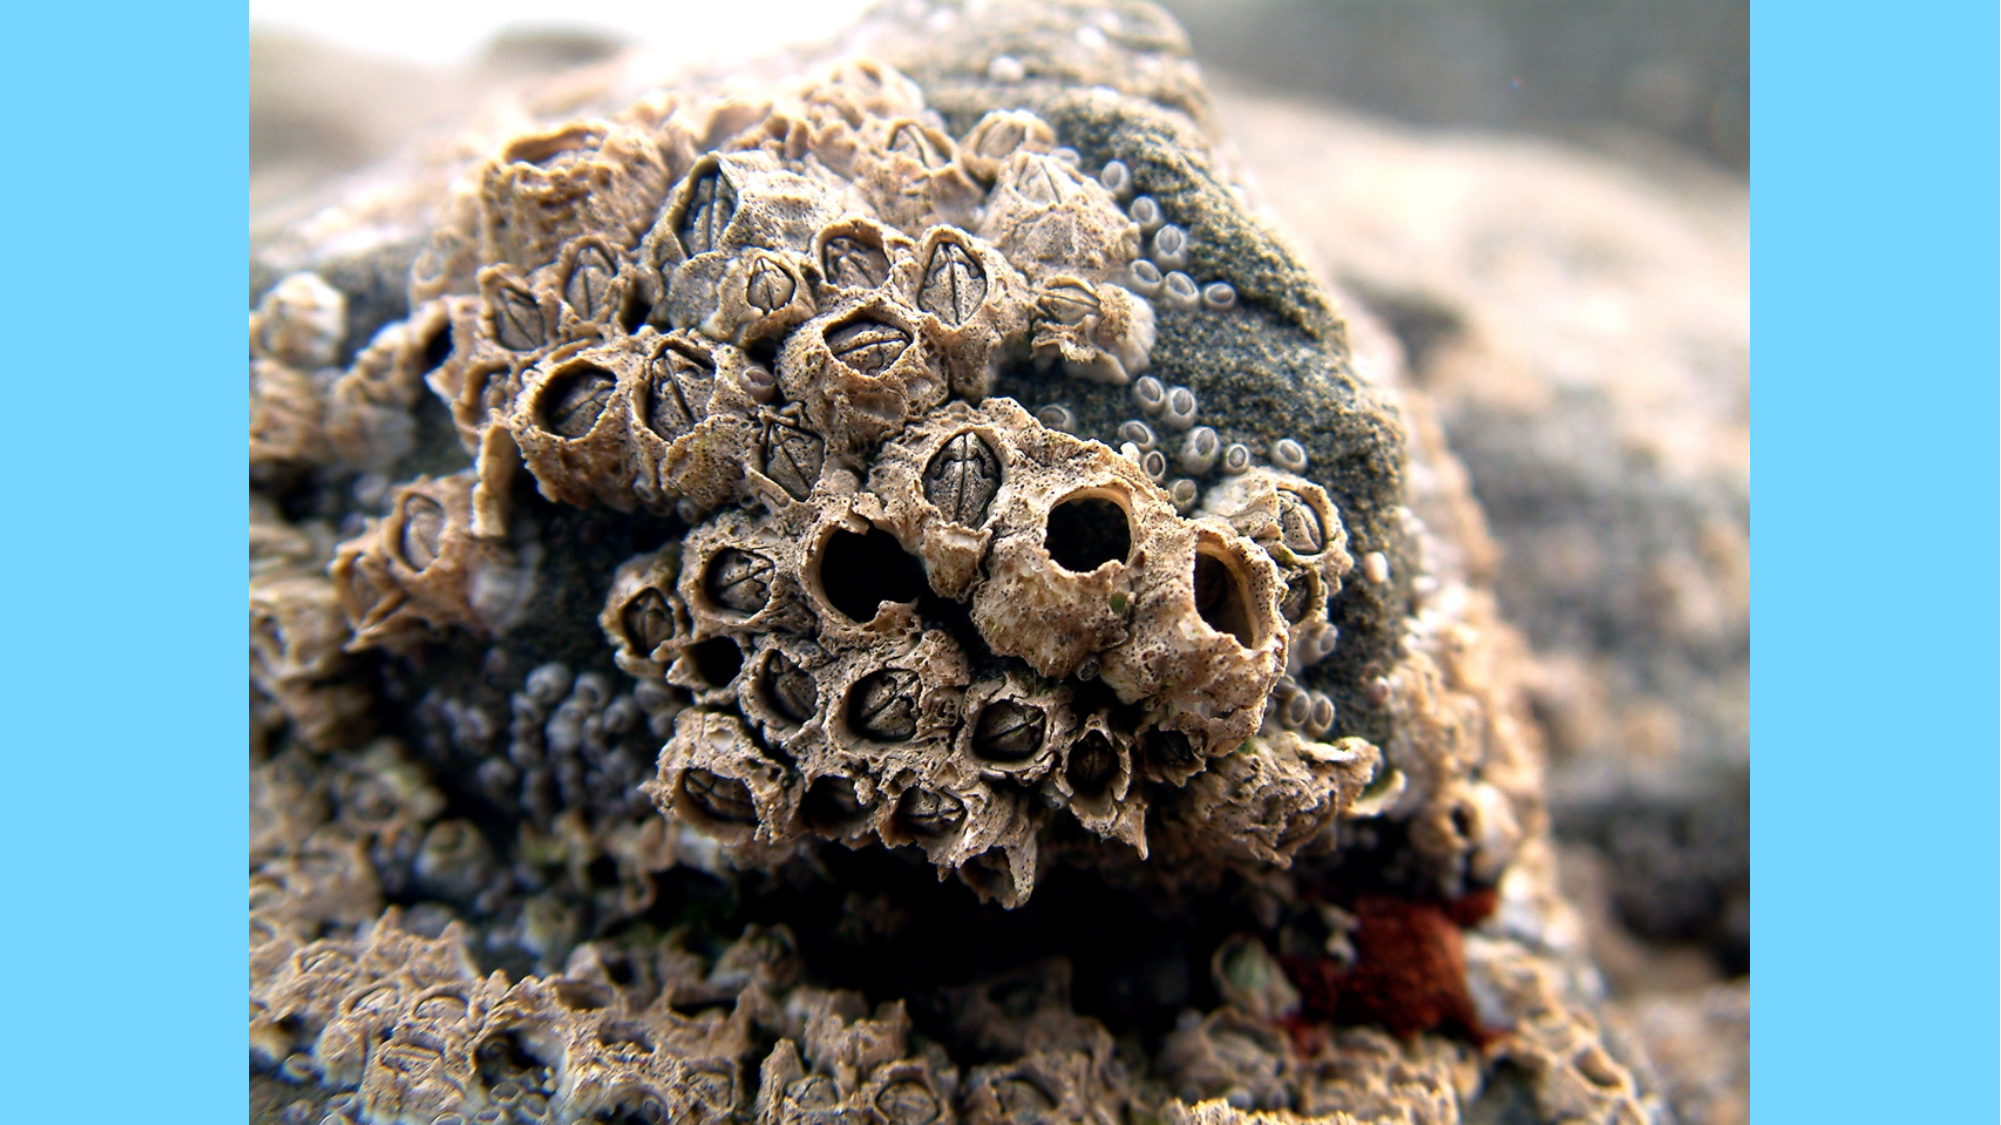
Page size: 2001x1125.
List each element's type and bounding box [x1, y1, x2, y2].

picture [249, 0, 1750, 1125]
